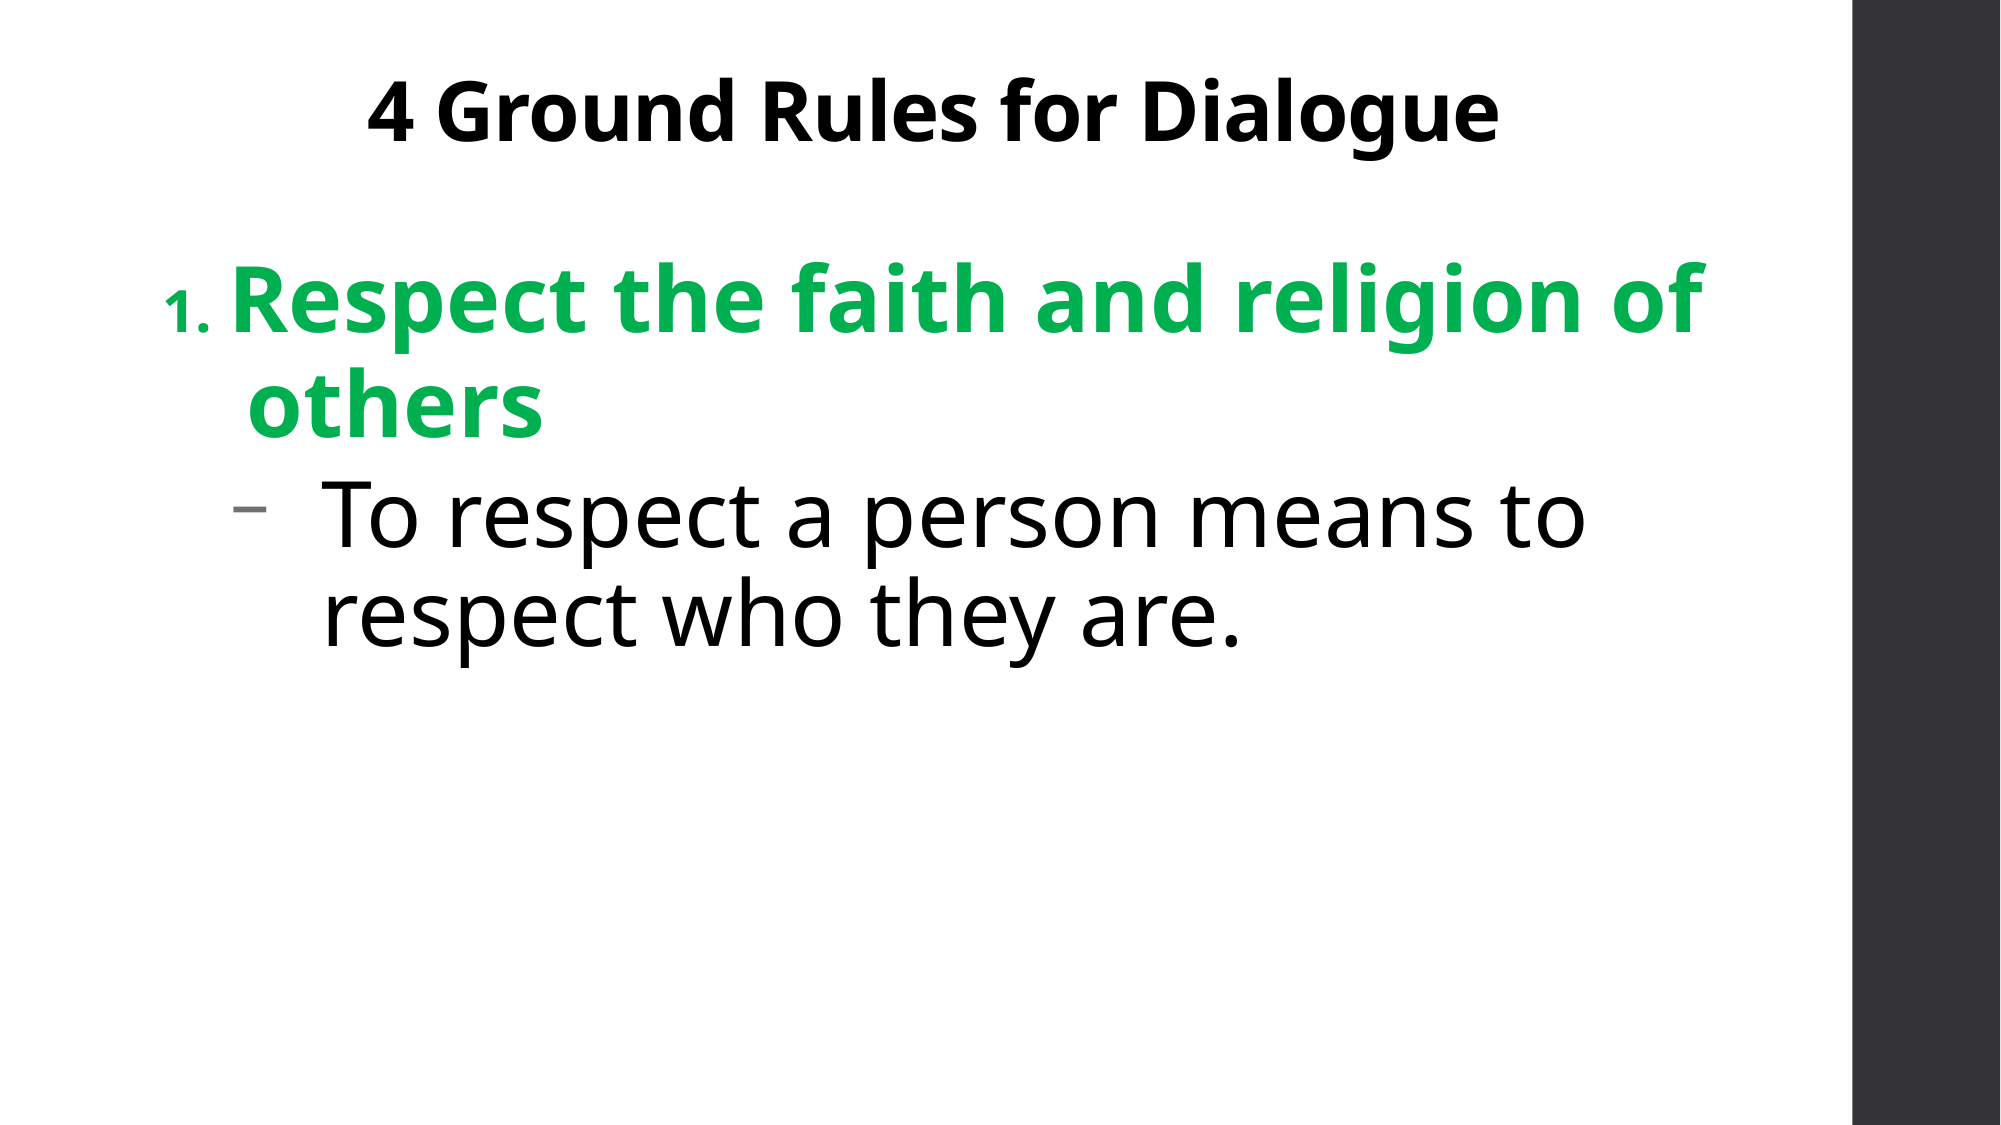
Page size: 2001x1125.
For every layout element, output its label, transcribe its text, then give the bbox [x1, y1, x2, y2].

list 1. Respect the faith and religion of others To respect a person means to respect who they are. [147, 241, 1723, 1069]
title 4 Ground Rules for Dialogue [117, 24, 1753, 168]
